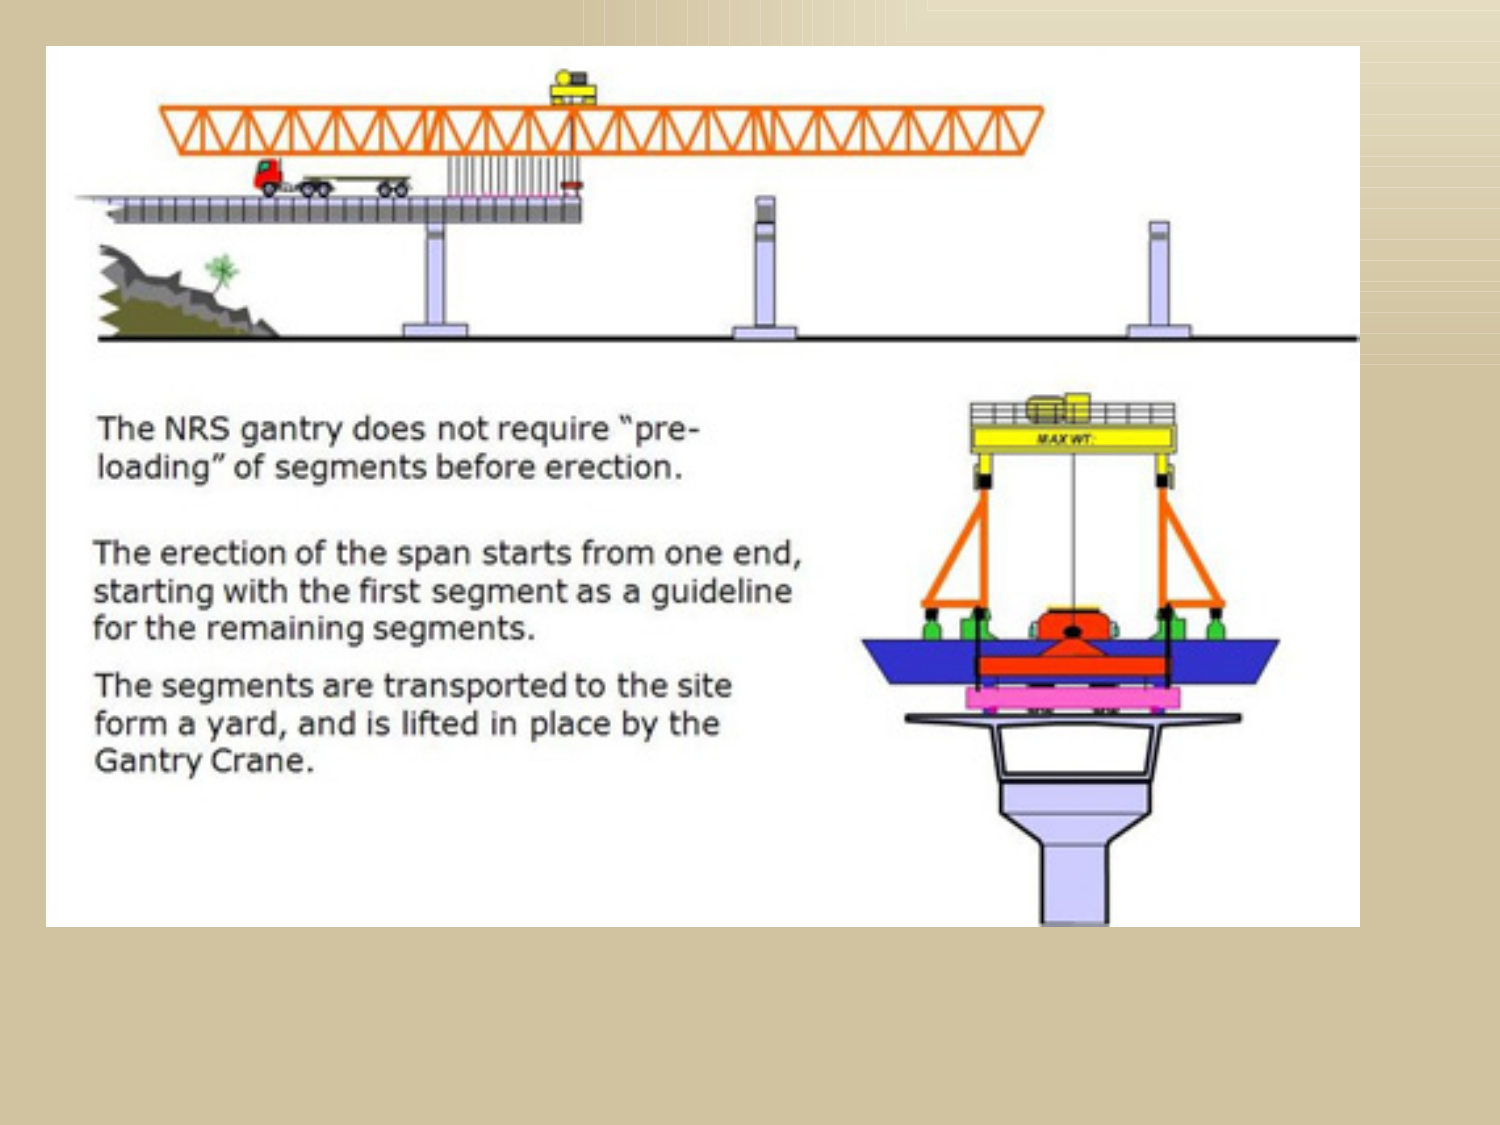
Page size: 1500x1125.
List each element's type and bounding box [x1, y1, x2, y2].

picture [46, 46, 1360, 927]
